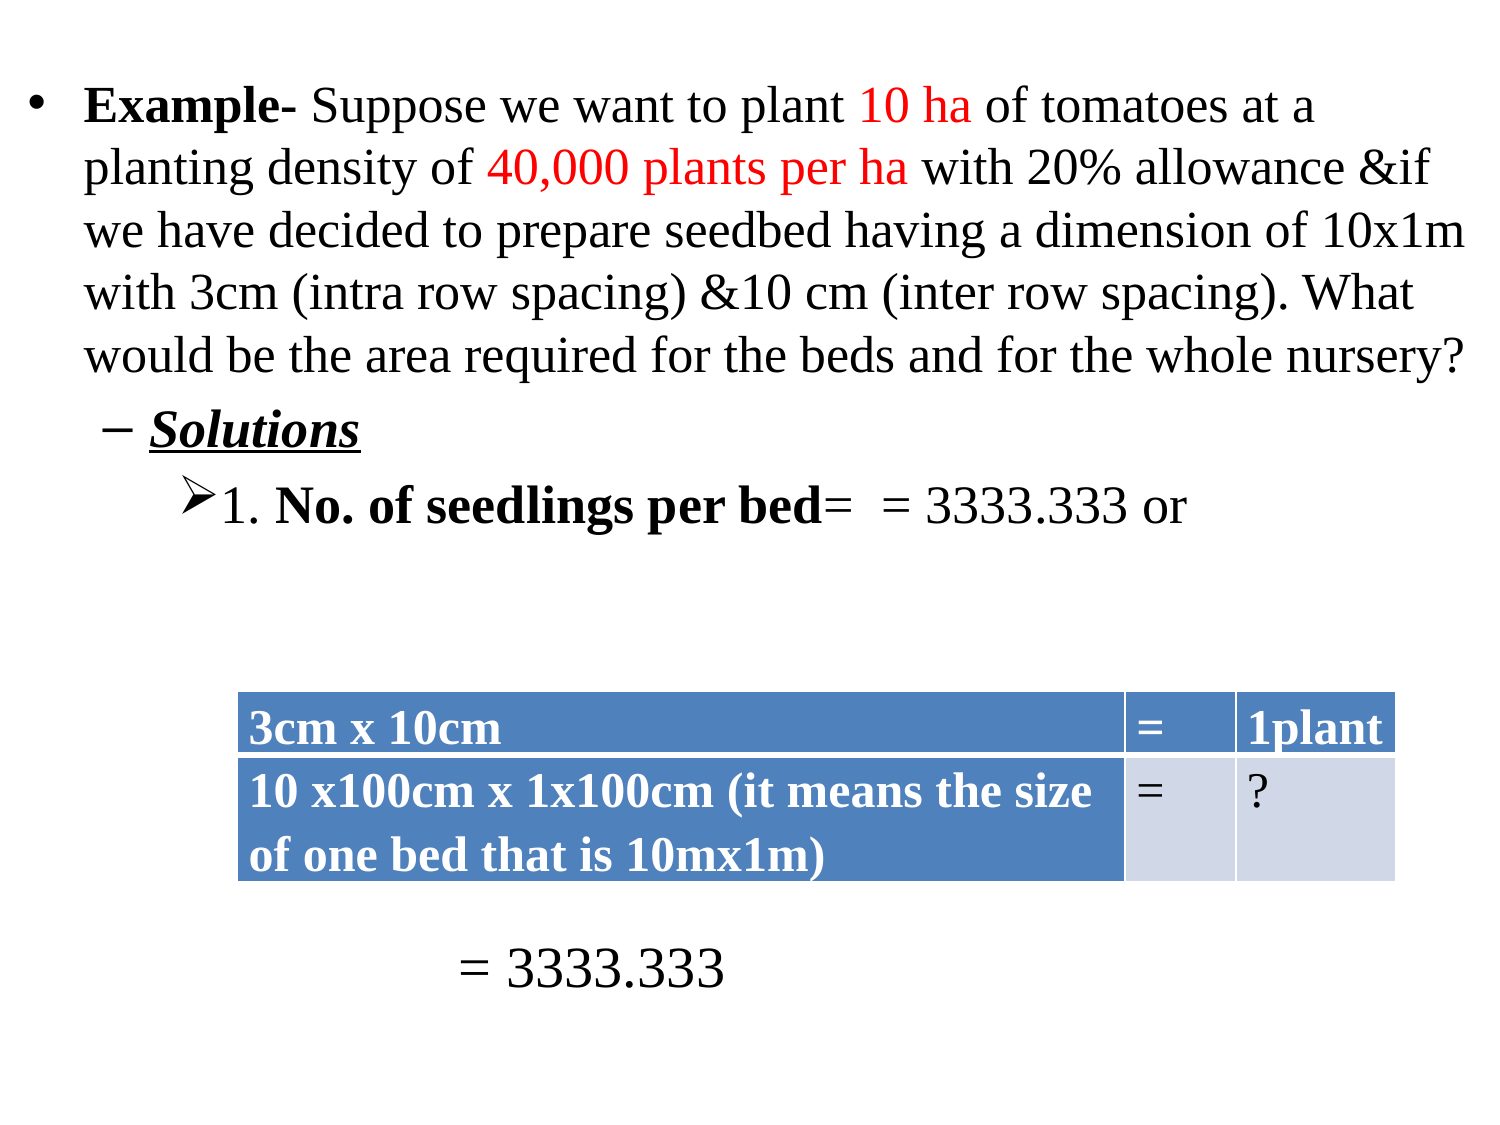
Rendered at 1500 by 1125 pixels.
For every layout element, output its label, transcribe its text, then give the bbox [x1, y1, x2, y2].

table_cell 10 x100cm x 1x100cm (it means the size of one bed that is 10mx1m) [238, 758, 1124, 881]
table_cell = [1126, 758, 1235, 881]
table_header = [1126, 692, 1235, 752]
table_header 1plant [1237, 692, 1395, 752]
table_cell ? [1237, 758, 1395, 881]
table_header 3cm x 10cm [238, 692, 1124, 752]
